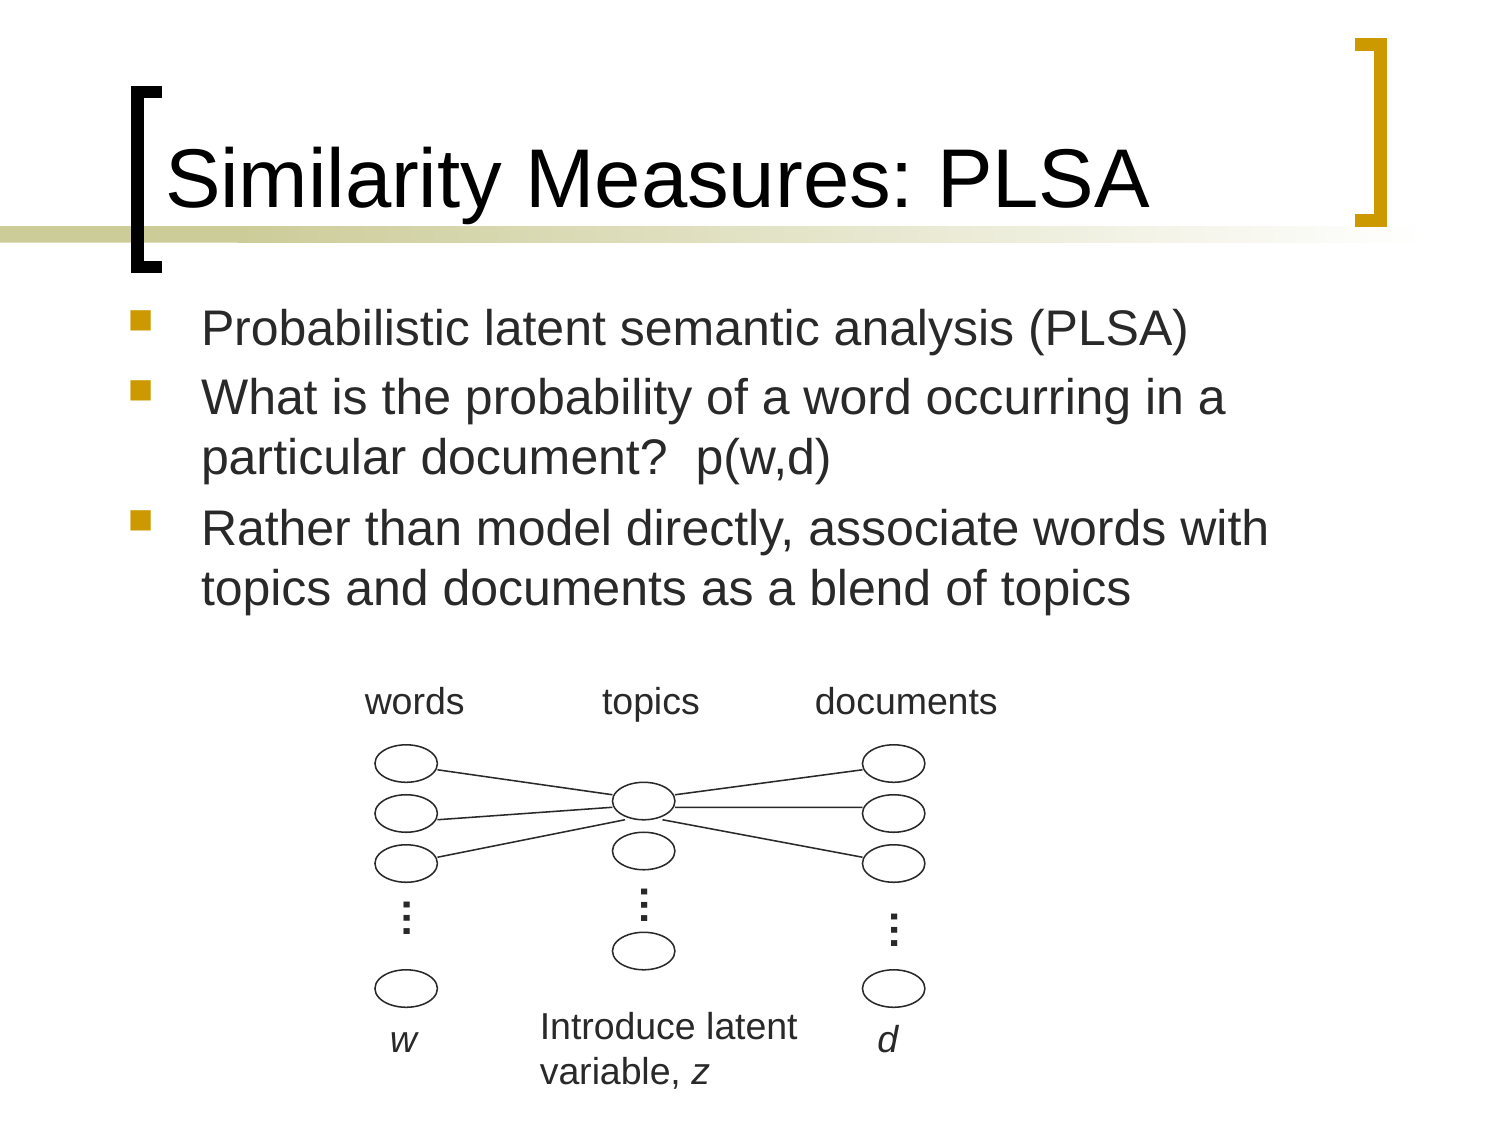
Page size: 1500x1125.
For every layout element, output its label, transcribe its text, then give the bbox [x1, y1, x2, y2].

text_box [374, 794, 438, 833]
list Probabilistic latent semantic analysis (PLSA) What is the probability of a word occurring in a particular document? p(w,d) Rather than model directly, associate words with topics and documents as a blend of topics [112, 287, 1351, 651]
text_box [862, 744, 925, 783]
text_box w [374, 1007, 438, 1067]
text_box Introduce latent variable, z [524, 994, 838, 1100]
text_box [374, 844, 438, 882]
text_box … [875, 894, 941, 970]
text_box d [862, 1007, 925, 1067]
text_box [374, 969, 438, 1007]
text_box documents [800, 669, 1050, 730]
text_box [374, 744, 438, 783]
text_box [862, 844, 925, 883]
text_box [612, 782, 675, 820]
text_box [612, 832, 675, 869]
title Similarity Measures: PLSA [149, 0, 1325, 232]
text_box [862, 794, 925, 833]
text_box topics [587, 669, 750, 730]
text_box [862, 970, 925, 1007]
text_box … [387, 882, 453, 958]
text_box … [625, 869, 691, 945]
text_box words [350, 669, 525, 730]
text_box [612, 936, 675, 970]
